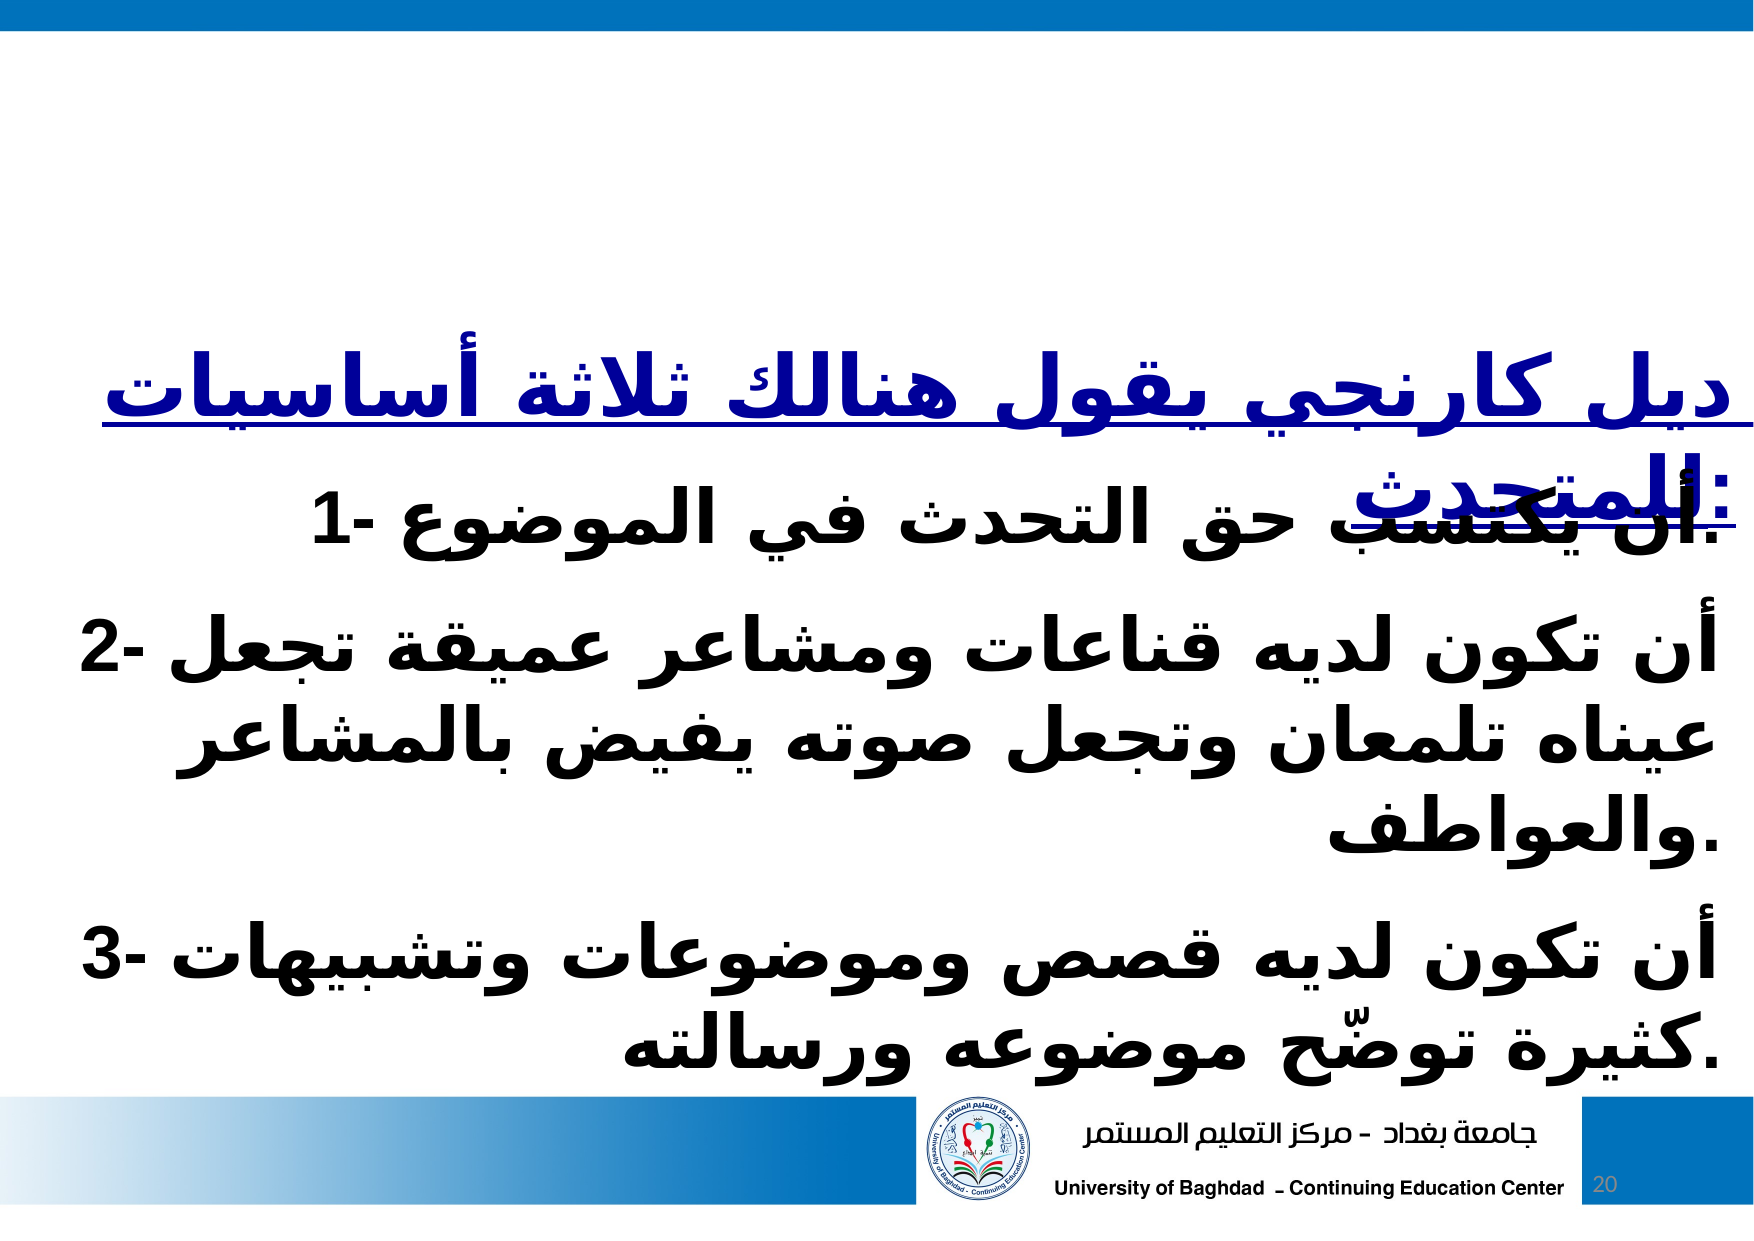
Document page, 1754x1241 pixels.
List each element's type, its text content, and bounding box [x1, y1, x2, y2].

slide_number 20 [1238, 1149, 1633, 1216]
footer [580, 1149, 1173, 1216]
text_box 1- أن يكتسب حق التحدث في الموضوع. 2- أن تكون لديه قناعات ومشاعر عميقة تجعل عيناه تلمعان وتجعل صوته يفيض بالمشاعر والعواطف. 3- أن تكون لديه قصص وموضوعات وتشبيهات كثيرة توضّح موضوعه ورسالته. [16, 460, 1739, 1093]
picture [0, 545, 1754, 1241]
picture [0, 0, 1754, 322]
text_box ديل كارنجي يقول هنالك ثلاثة أساسيات للمتحدث: [0, 322, 1754, 545]
